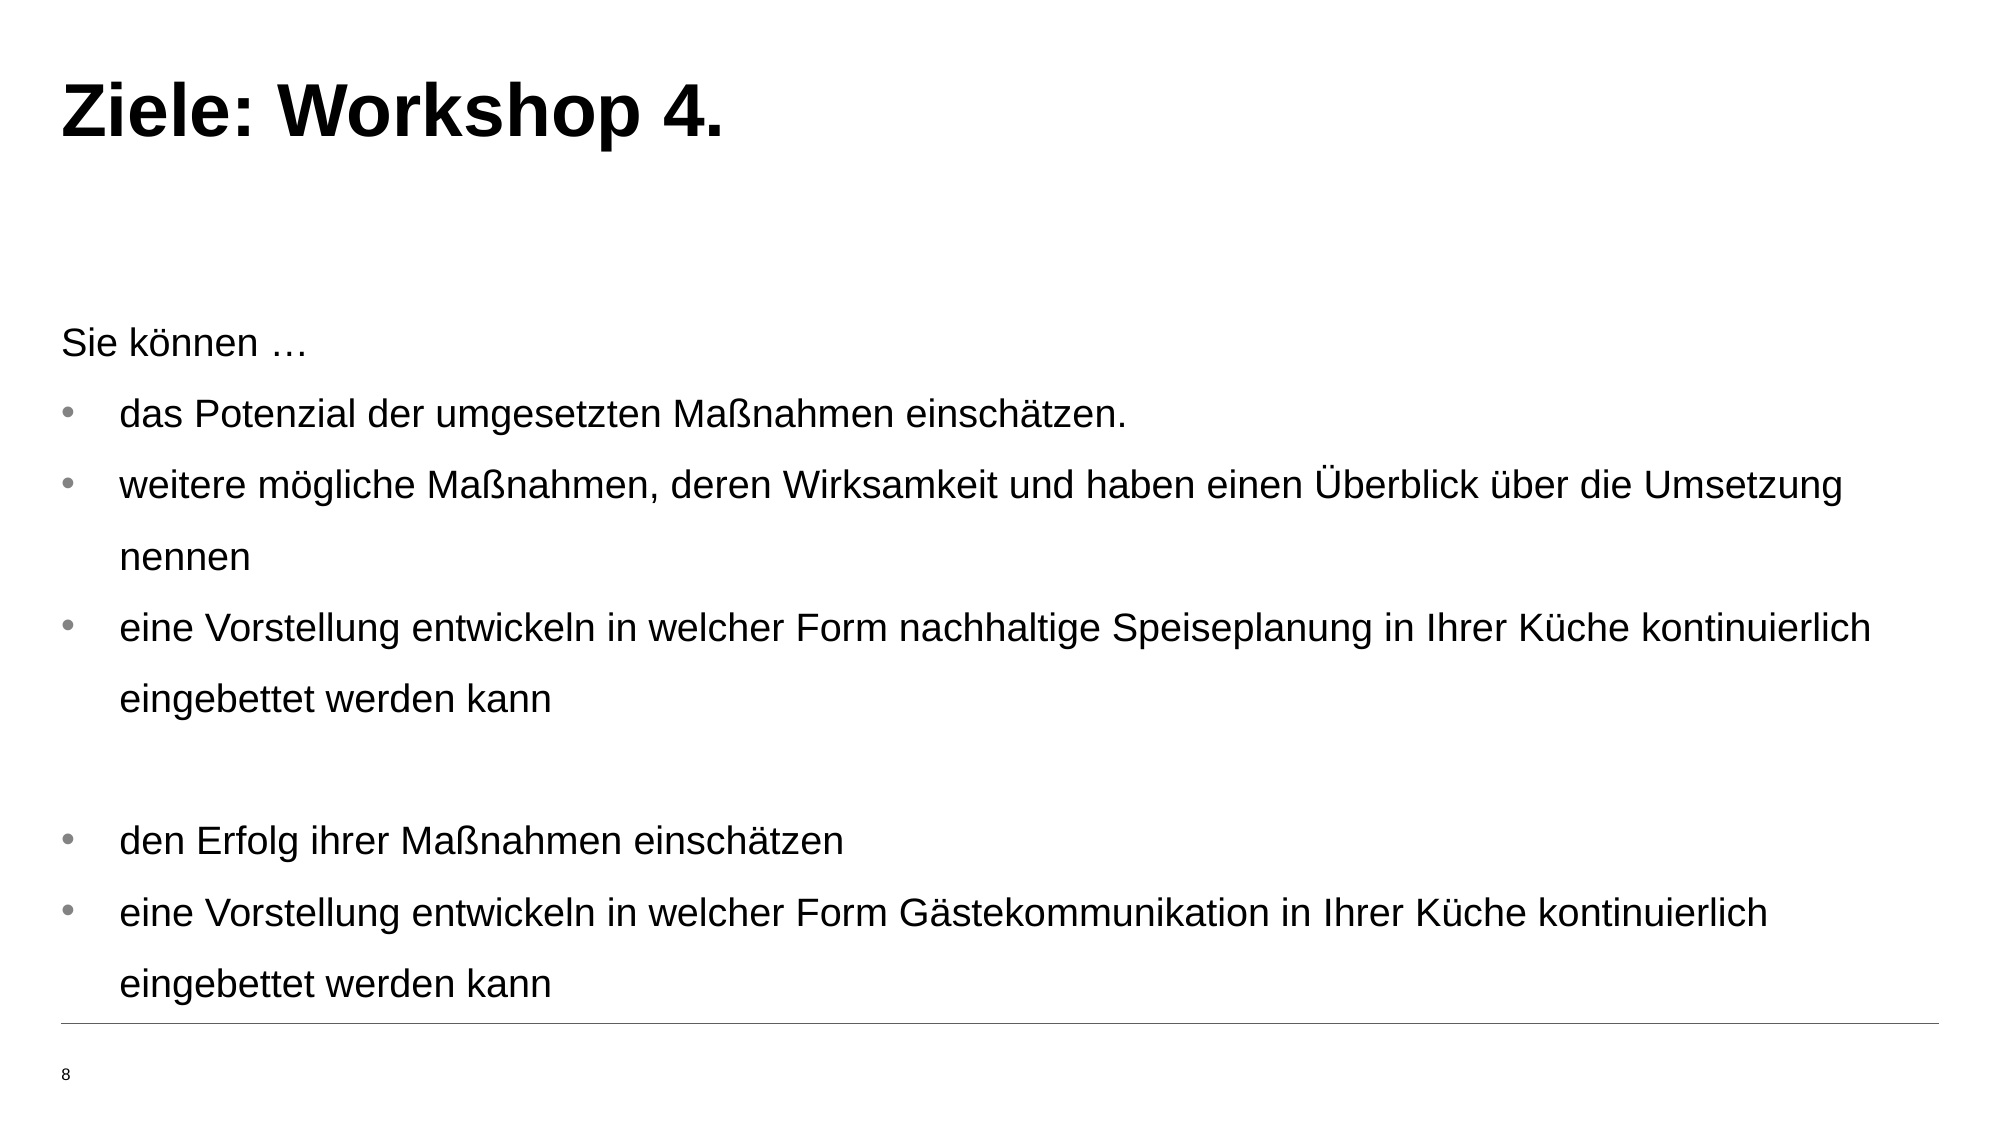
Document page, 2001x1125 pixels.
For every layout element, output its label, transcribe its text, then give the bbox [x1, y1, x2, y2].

title Ziele: Workshop 4. [60, 61, 1509, 155]
list Sie können … das Potenzial der umgesetzten Maßnahmen einschätzen. weitere mögliche Maßnahmen, deren Wirksamkeit und haben einen Überblick über die Umsetzung nennen eine Vorstellung entwickeln in welcher Form nachhaltige Speiseplanung in Ihrer Küche kontinuierlich eingebettet werden kann den Erfolg ihrer Maßnahmen einschätzen eine Vorstellung entwickeln in welcher Form Gästekommunikation in Ihrer Küche kontinuierlich eingebettet werden kann [60, 292, 1932, 953]
